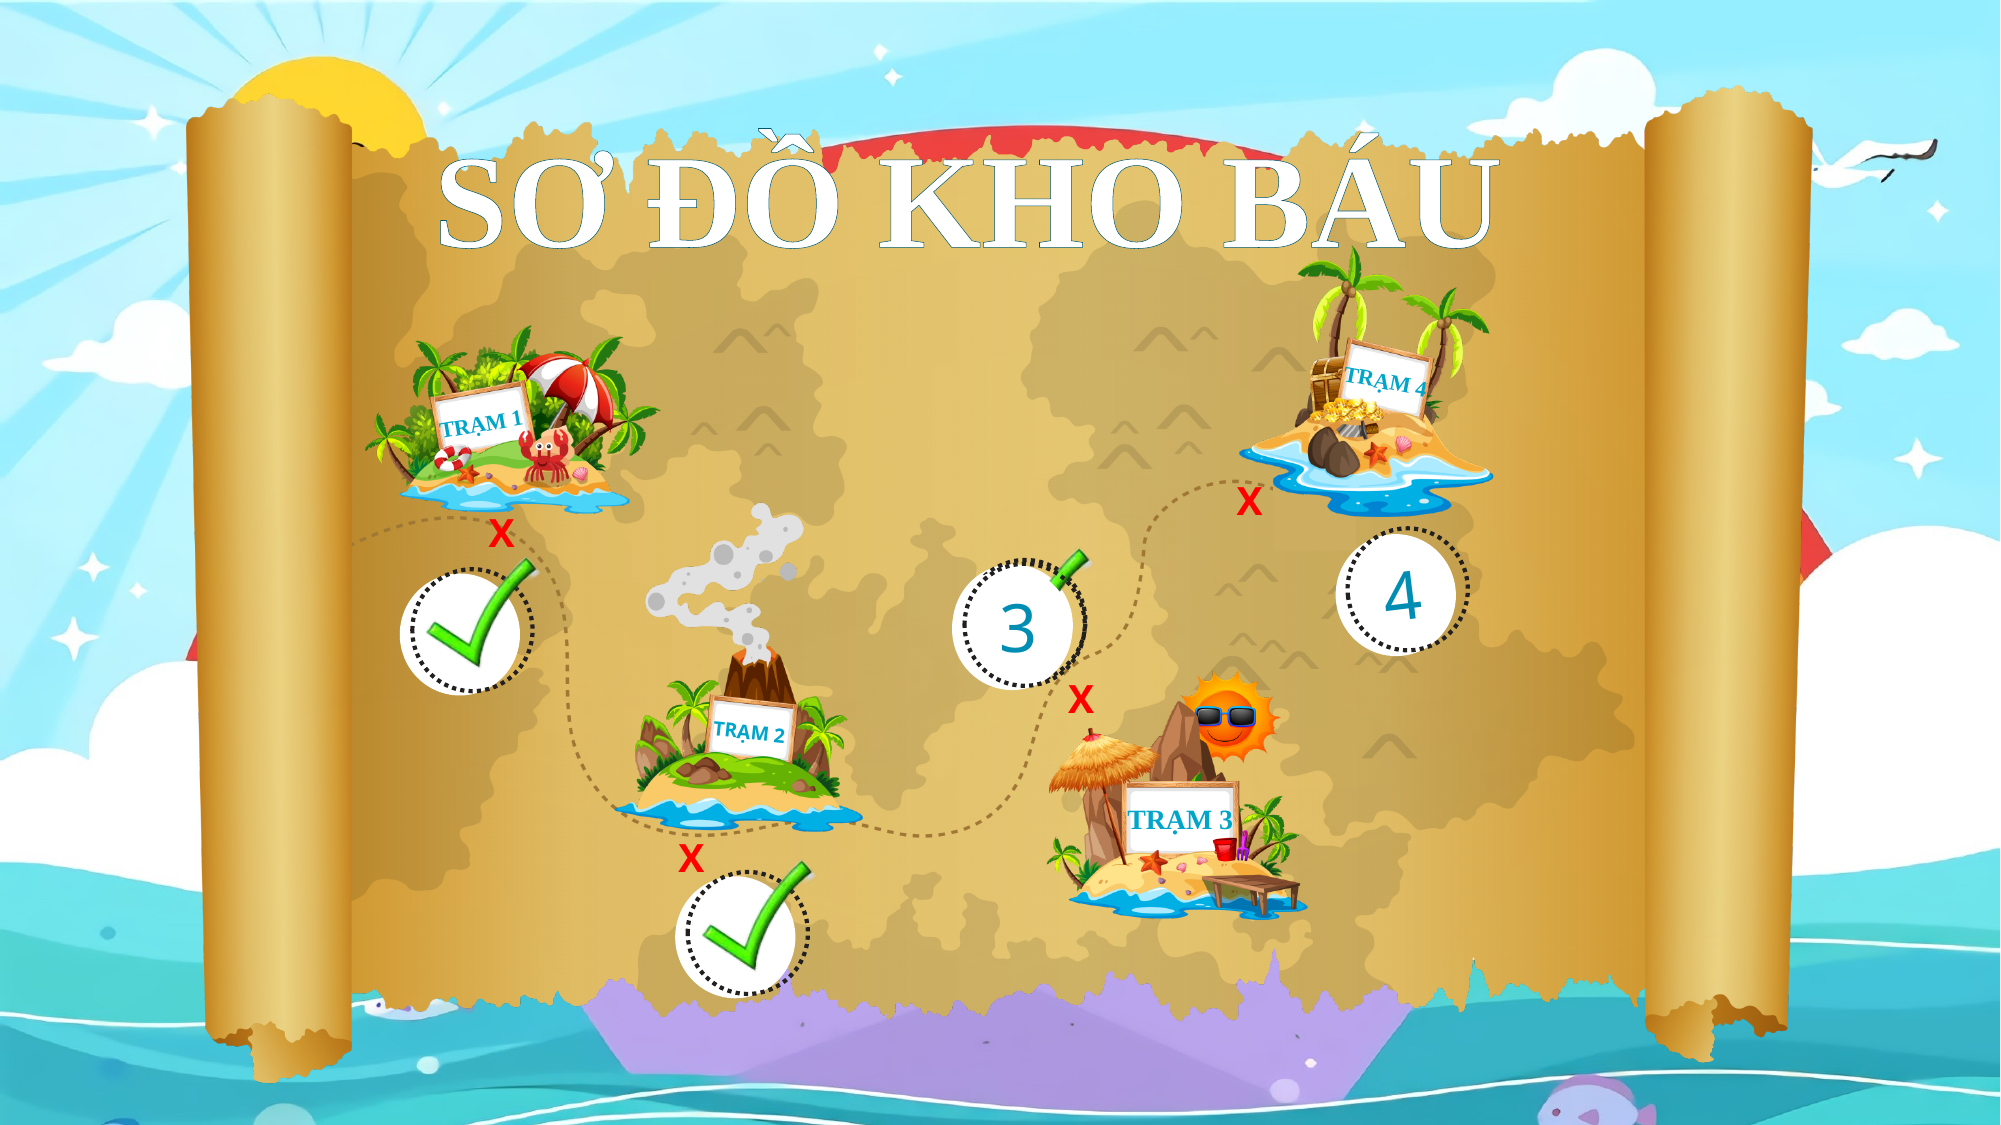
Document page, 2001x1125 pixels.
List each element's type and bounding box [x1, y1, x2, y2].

picture [0, 0, 2001, 1125]
text_box [105, 58, 1882, 1111]
text_box [951, 563, 1086, 691]
text_box [952, 541, 1097, 687]
text_box [555, 466, 984, 889]
text_box [399, 550, 544, 696]
text_box [325, 280, 693, 564]
text_box [930, 654, 1368, 947]
text_box [674, 853, 819, 999]
text_box [1114, 233, 1582, 532]
text_box [1335, 540, 1469, 656]
